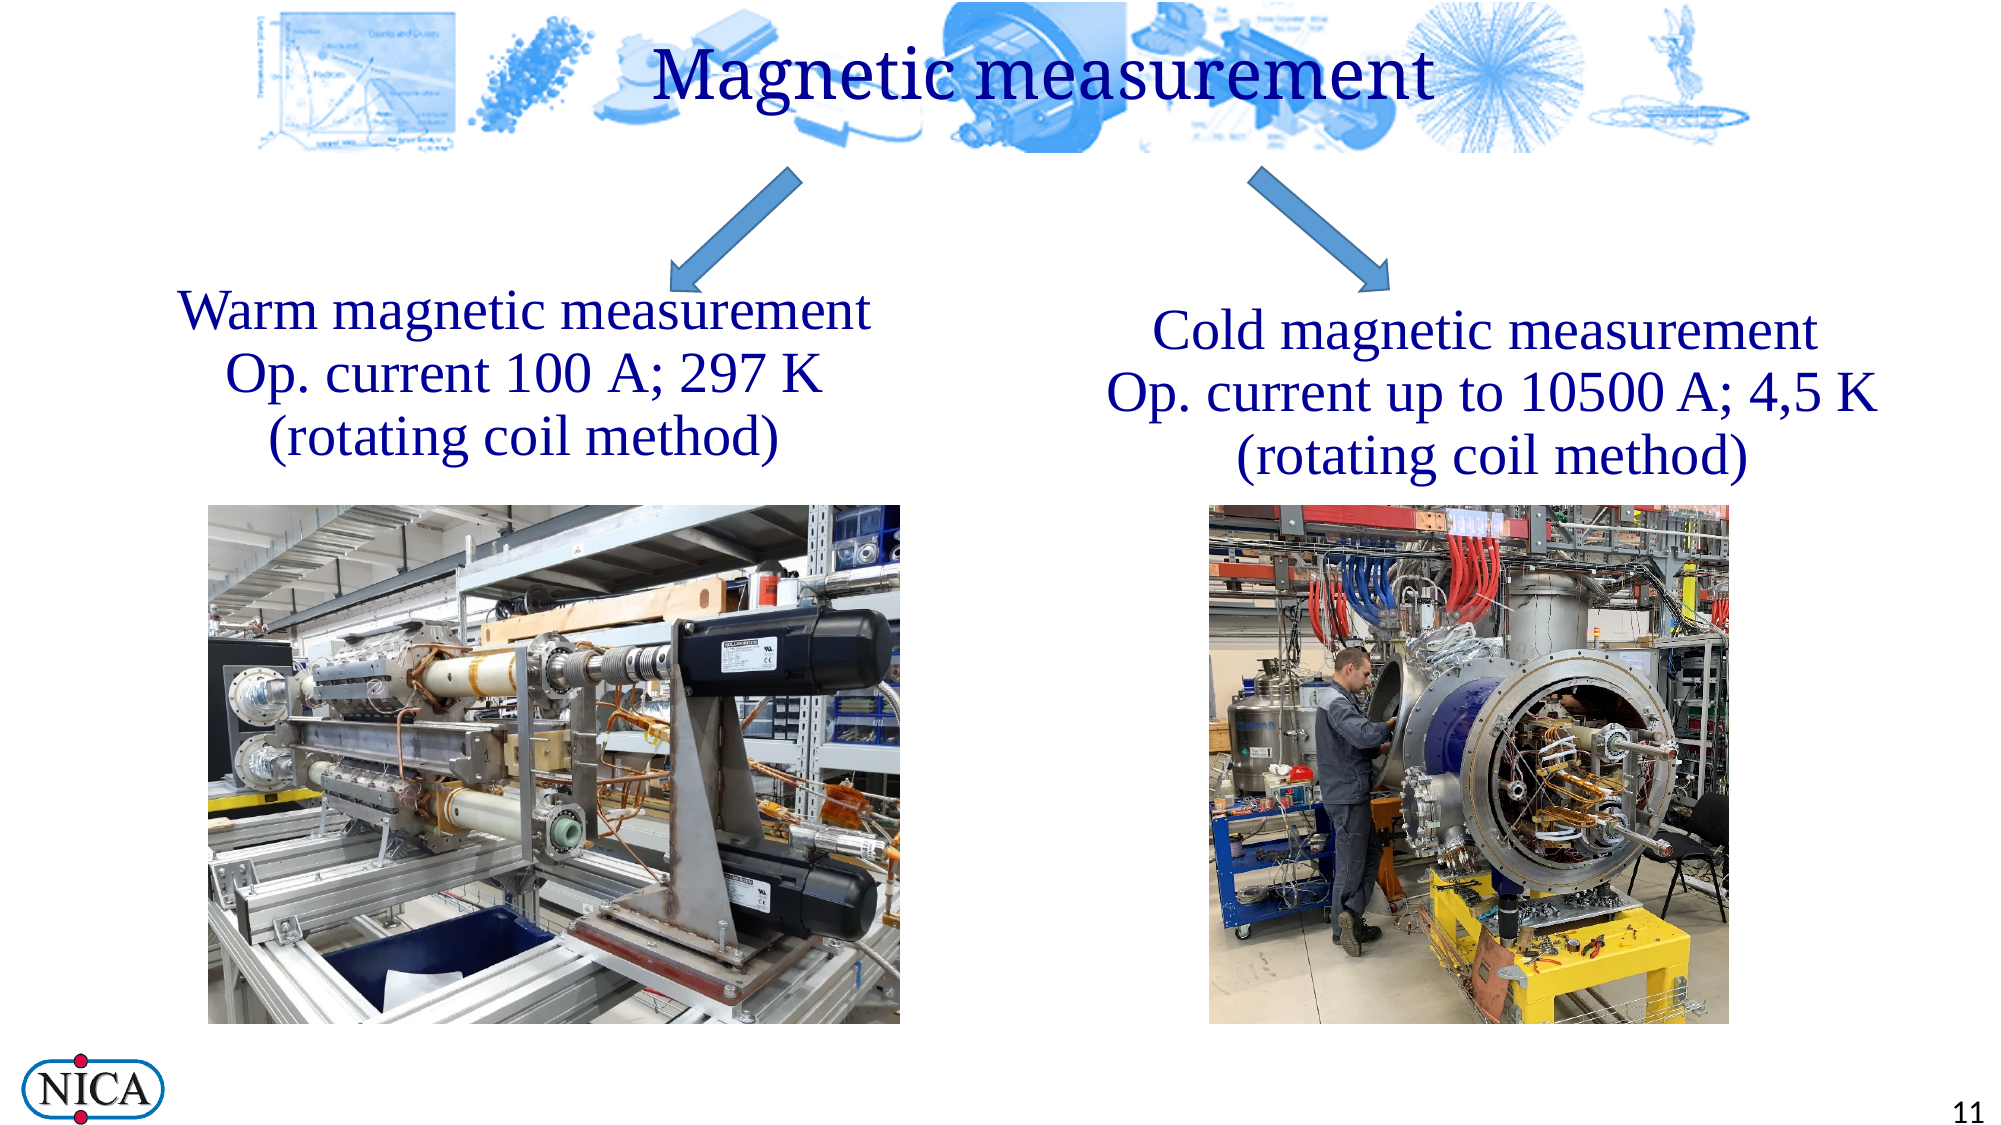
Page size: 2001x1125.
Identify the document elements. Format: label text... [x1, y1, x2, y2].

text_box [1246, 165, 1389, 270]
picture [257, 2, 1758, 153]
text_box [670, 166, 804, 270]
text_box Warm magnetic measurement Op. current 100 А; 297 K (rotating coil method) [110, 270, 939, 477]
text_box 11 [1549, 1079, 2000, 1125]
text_box Cold magnetic measurement Op. current up to 10500 A; 4,5 K (rotating coil method) [999, 270, 1986, 516]
picture [1209, 505, 1729, 1024]
picture [21, 1053, 165, 1125]
text_box Magnetic measurement [636, 153, 1465, 160]
picture [208, 505, 900, 1024]
